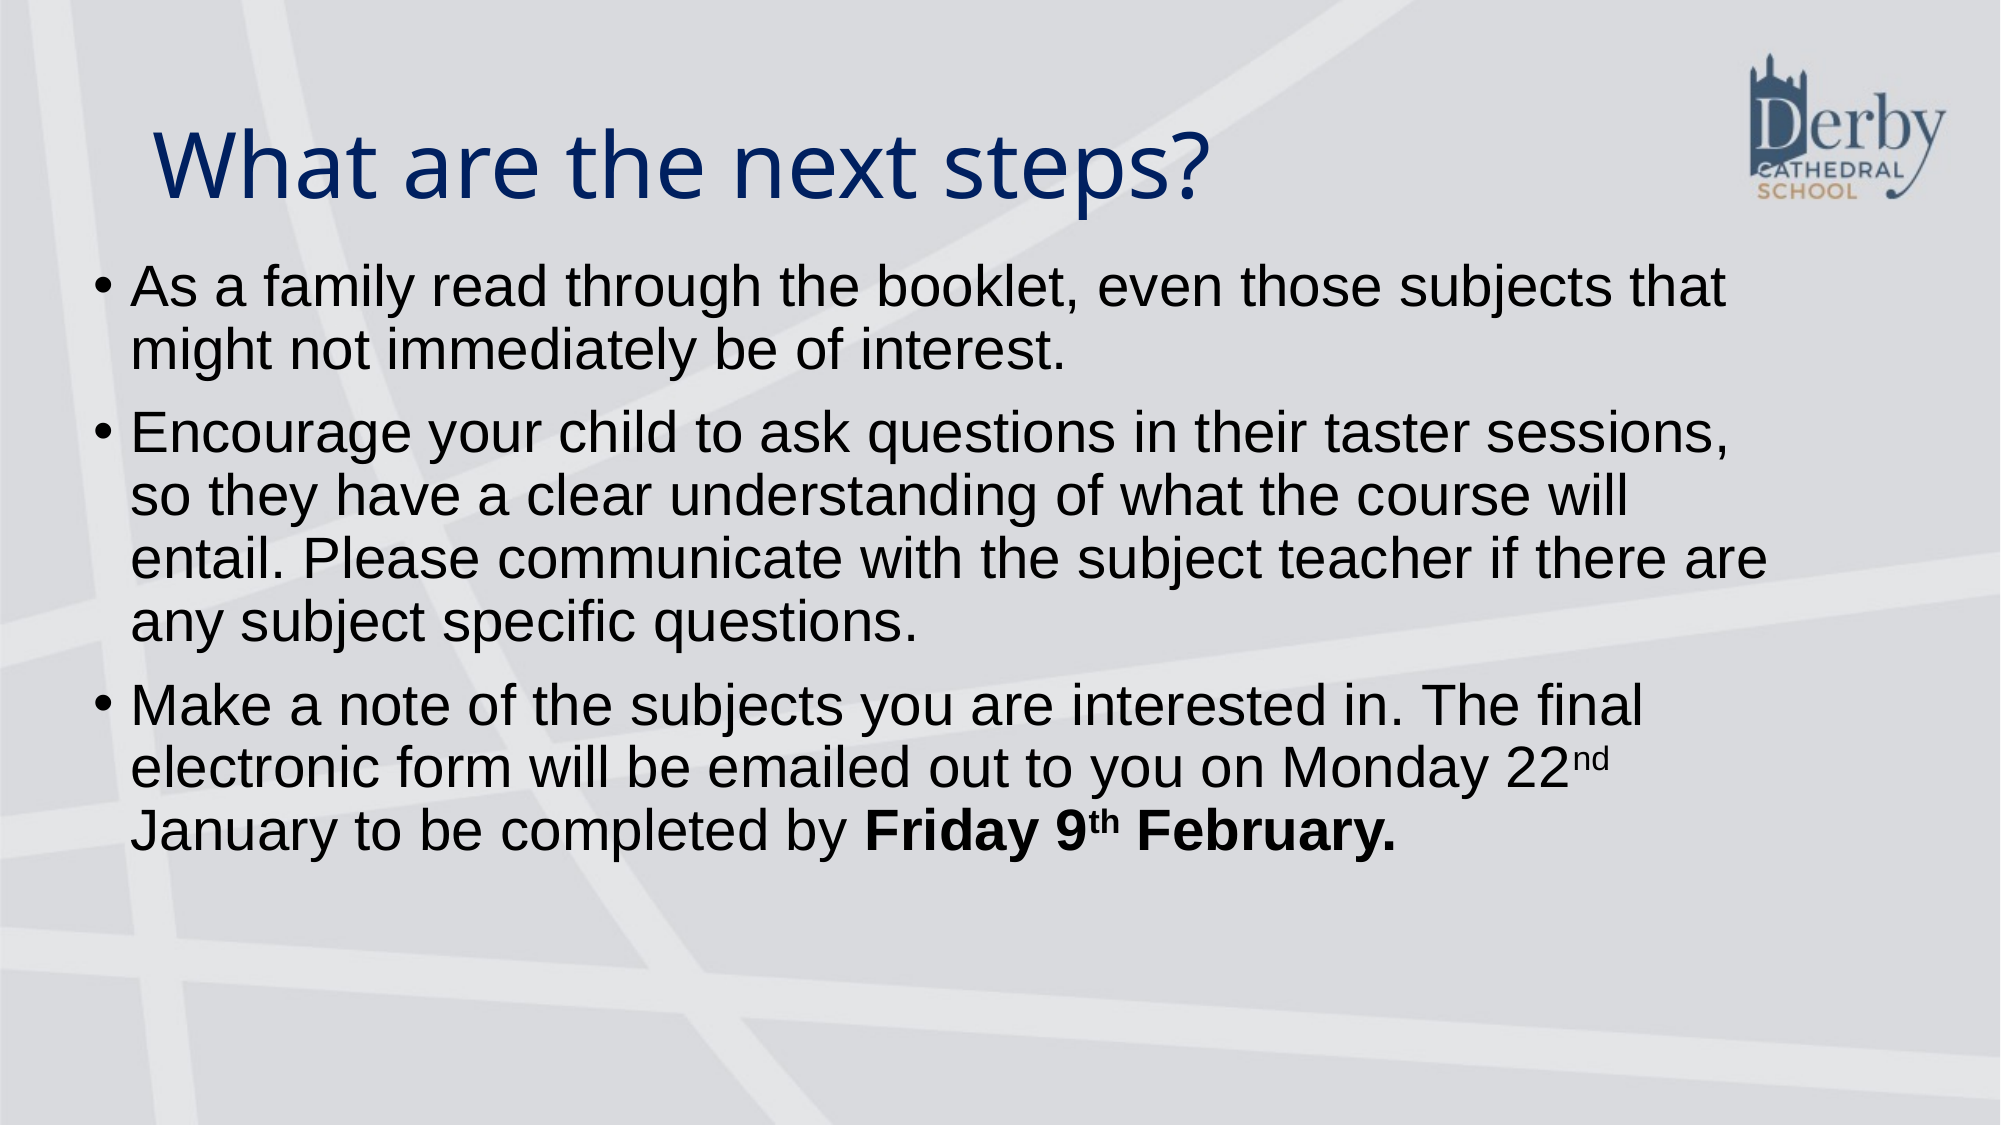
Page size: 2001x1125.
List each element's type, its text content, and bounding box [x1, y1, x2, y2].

list As a family read through the booklet, even those subjects that might not immediately be of interest. Encourage your child to ask questions in their taster sessions, so they have a clear understanding of what the course will entail. Please communicate with the subject teacher if there are any subject specific questions. Make a note of the subjects you are interested in. The final electronic form will be emailed out to you on Monday 22nd January to be completed by Friday 9th February. [78, 248, 1804, 963]
title What are the next steps? [137, 59, 1863, 278]
picture [0, 0, 2001, 1125]
